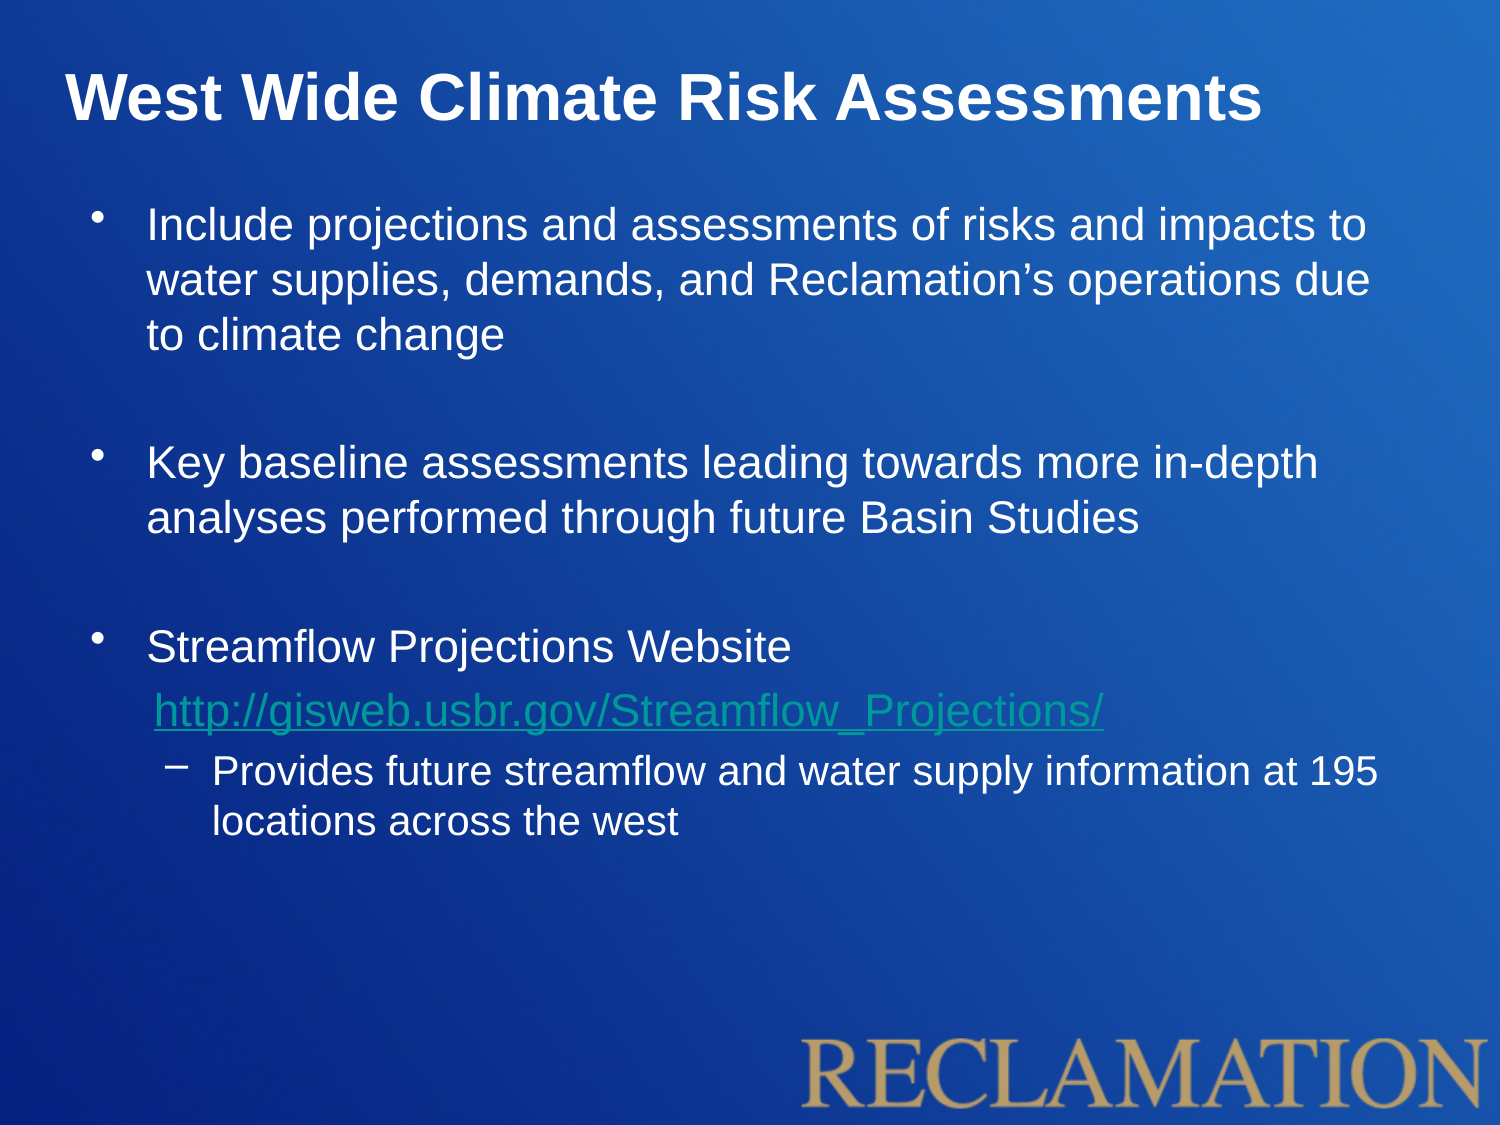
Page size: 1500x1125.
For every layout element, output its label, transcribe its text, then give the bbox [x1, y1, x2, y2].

list Include projections and assessments of risks and impacts to water supplies, demands, and Reclamation’s operations due to climate change Key baseline assessments leading towards more in-depth analyses performed through future Basin Studies Streamflow Projections Website http://gisweb.usbr.gov/Streamflow_Projections/ Provides future streamflow and water supply information at 195 locations across the west [75, 187, 1425, 1050]
title West Wide Climate Risk Assessments [50, 12, 1475, 175]
picture [0, 0, 1500, 1125]
